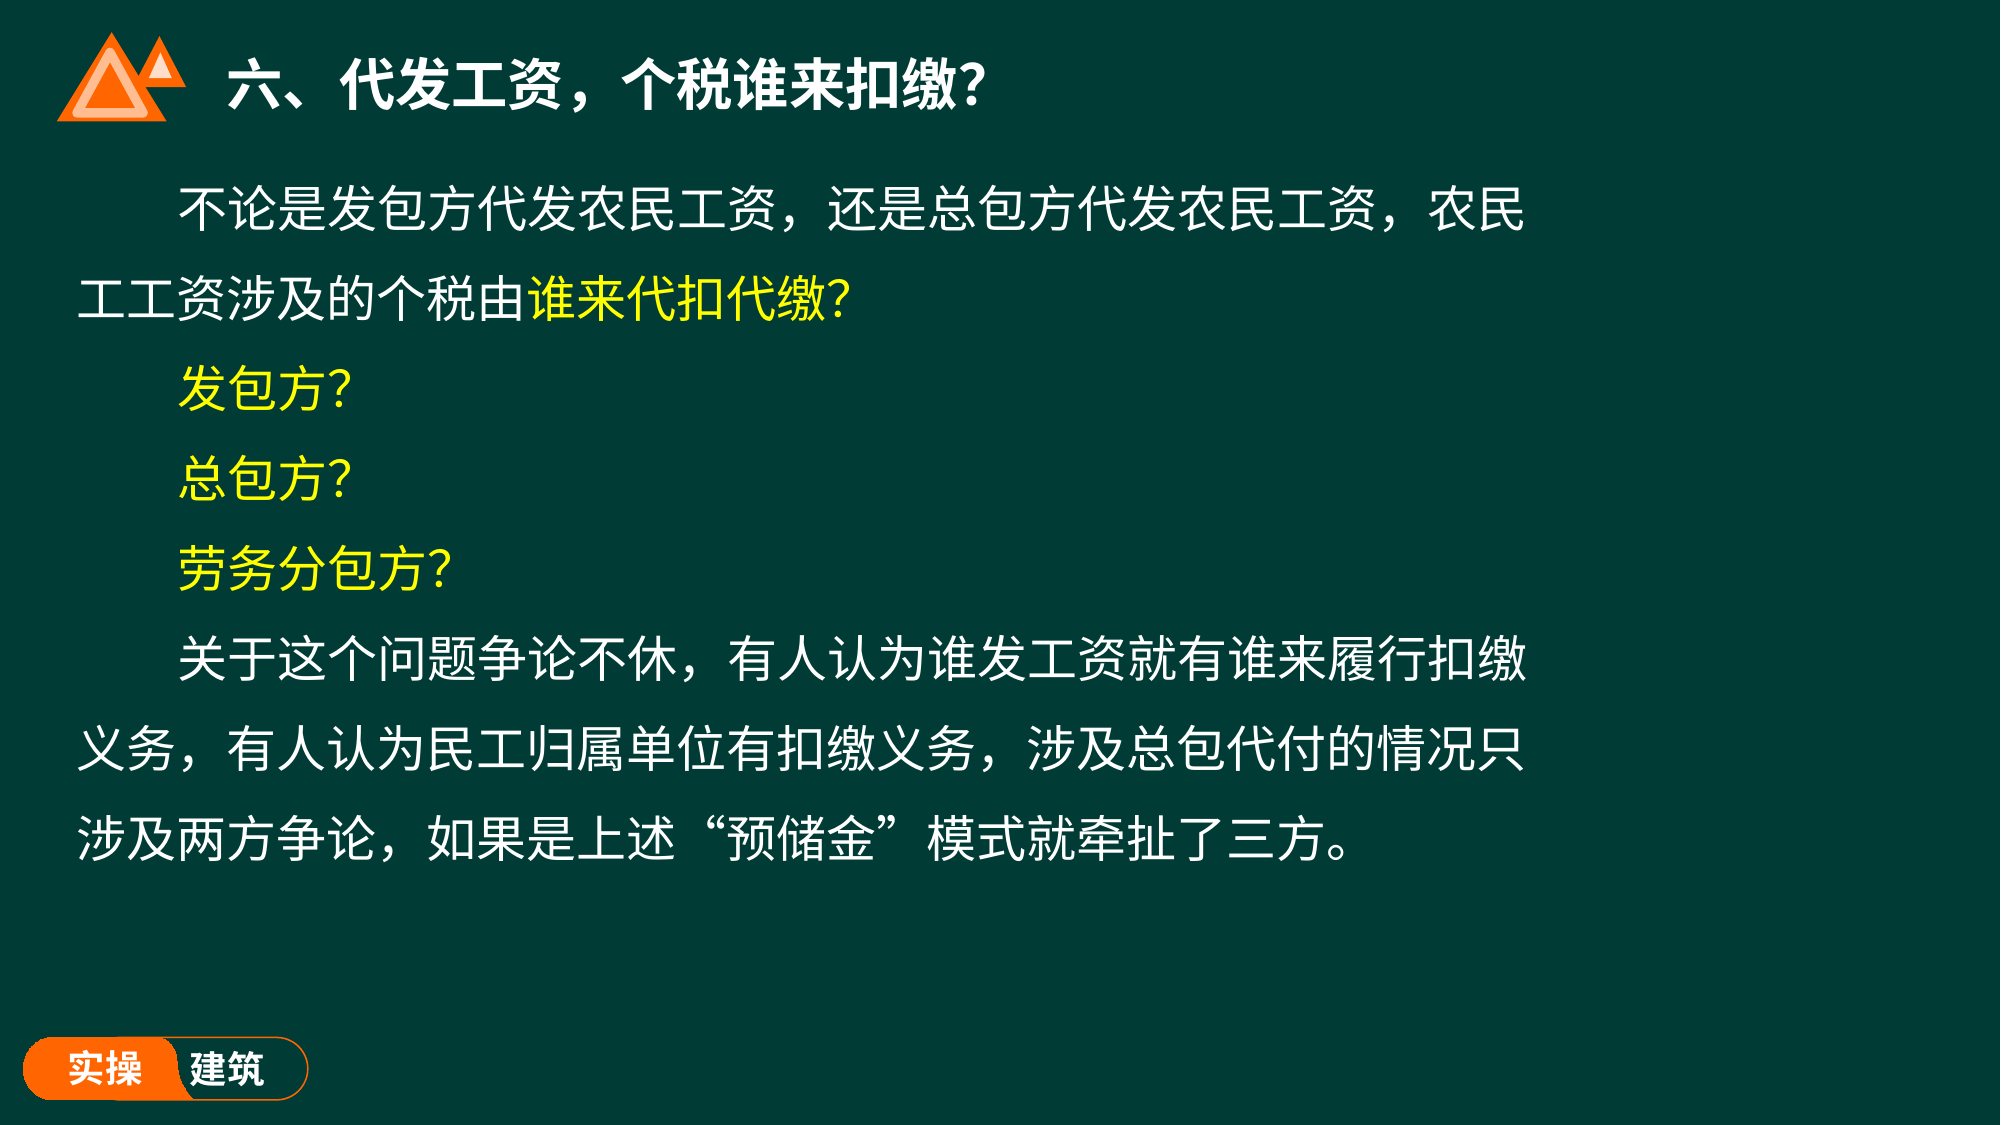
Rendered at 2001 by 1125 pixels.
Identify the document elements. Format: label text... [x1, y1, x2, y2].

title 六、代发工资，个税谁来扣缴？ [211, 27, 1589, 139]
list 不论是发包方代发农民工资，还是总包方代发农民工资，农民工工资涉及的个税由谁来代扣代缴？ 发包方？ 总包方？ 劳务分包方？ 关于这个问题争论不休，有人认为谁发工资就有谁来履行扣缴义务，有人认为民工归属单位有扣缴义务，涉及总包代付的情况只涉及两方争论，如果是上述“预储金”模式就牵扯了三方。 [61, 139, 1589, 968]
